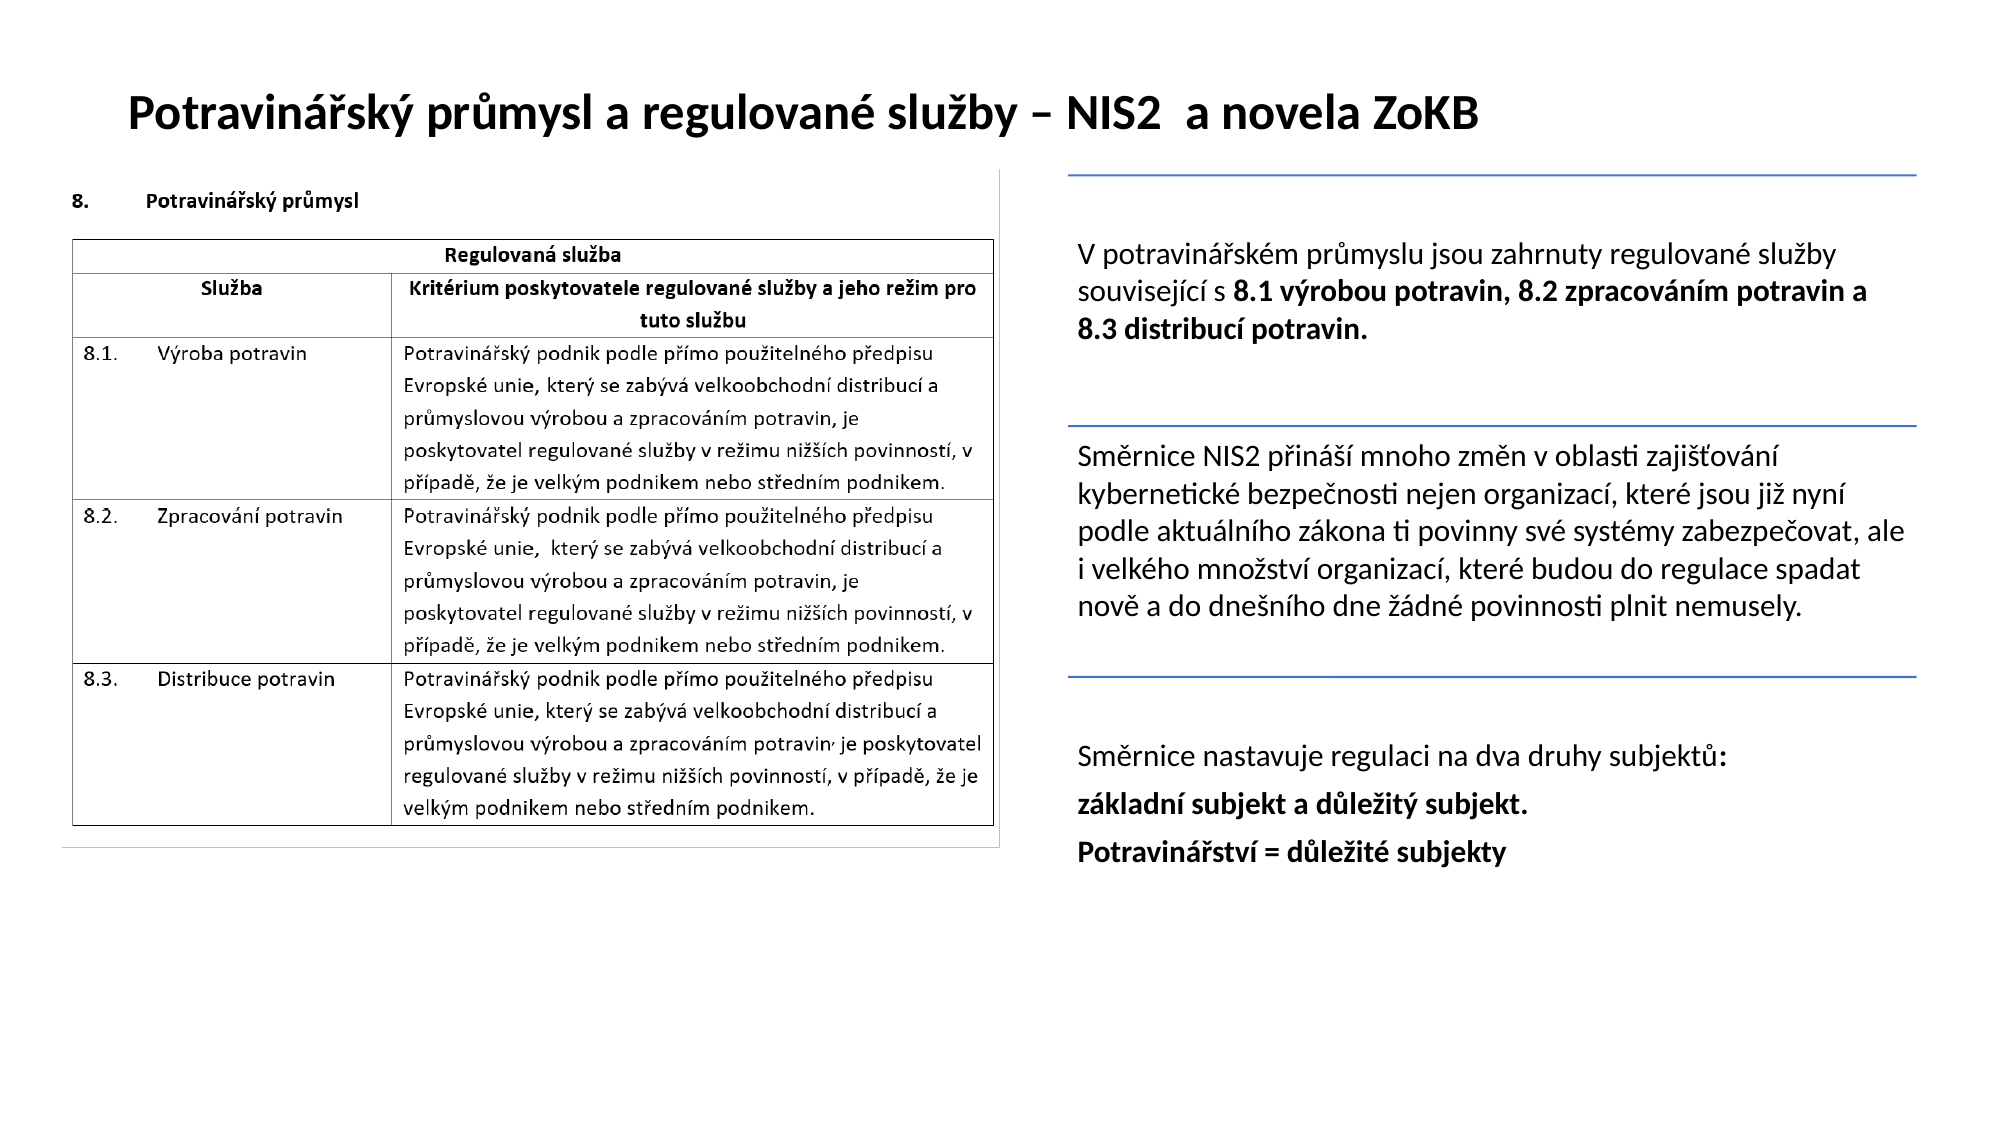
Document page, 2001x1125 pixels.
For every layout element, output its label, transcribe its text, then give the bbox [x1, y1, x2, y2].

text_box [1067, 174, 1917, 929]
text_box Potravinářský průmysl a regulované služby – NIS2 a novela ZoKB [114, 78, 1886, 149]
picture [62, 169, 1000, 849]
